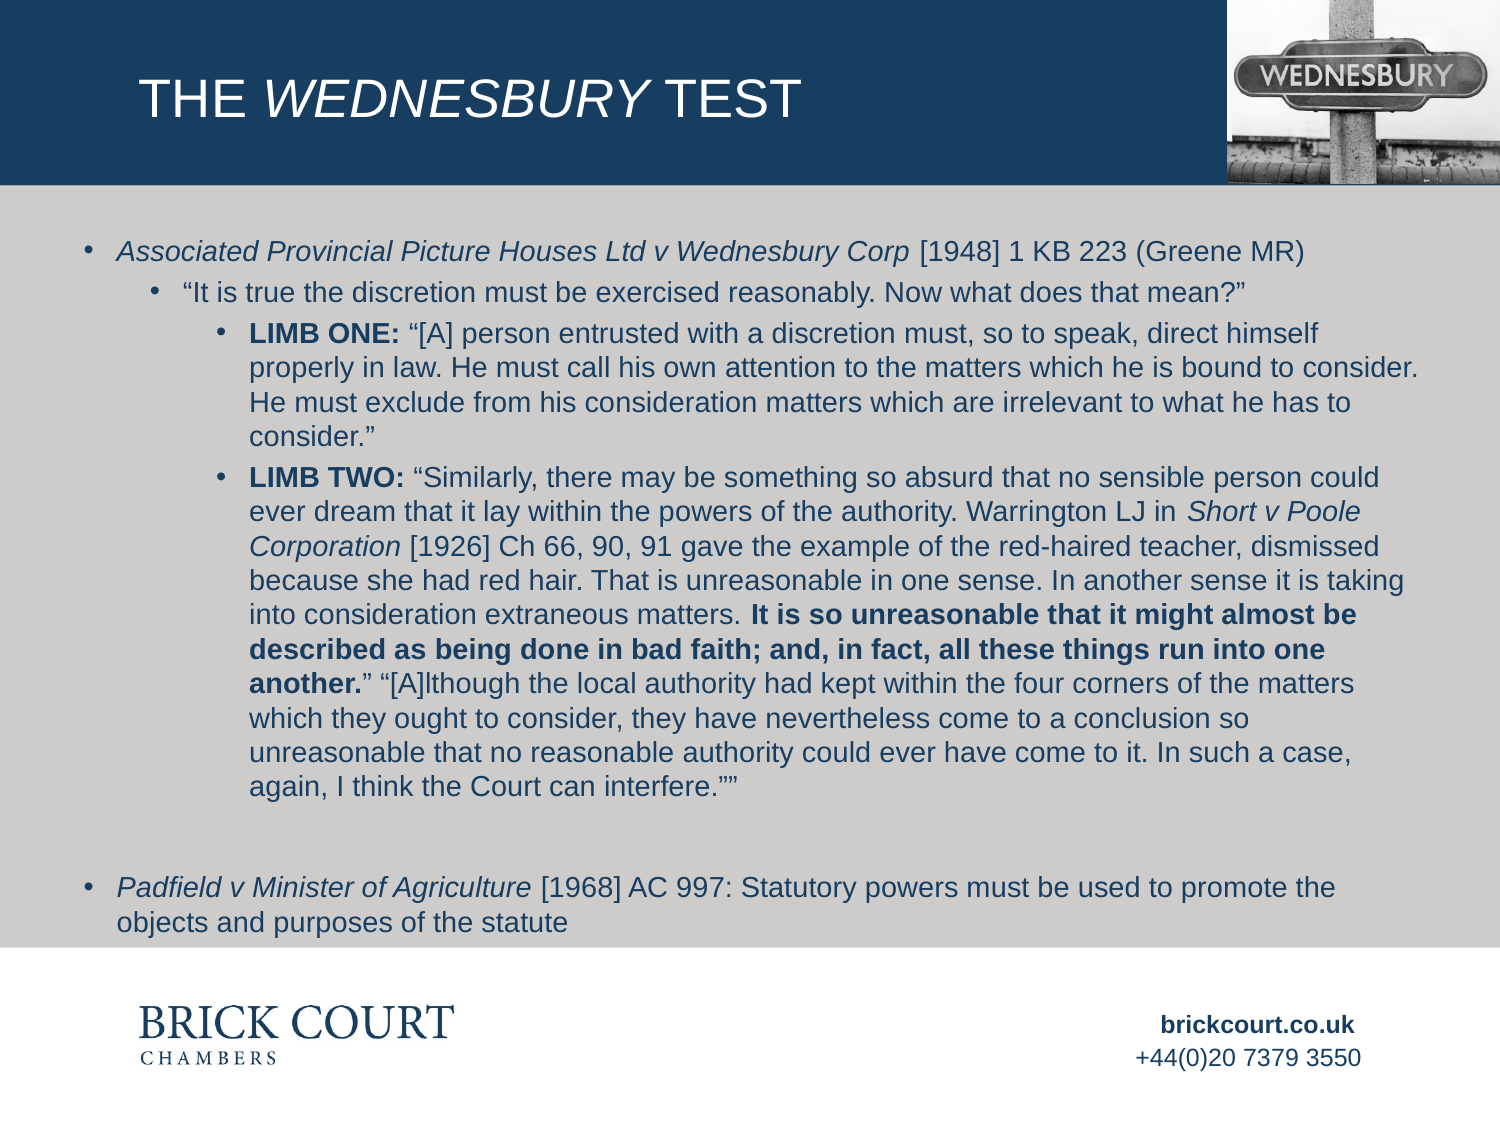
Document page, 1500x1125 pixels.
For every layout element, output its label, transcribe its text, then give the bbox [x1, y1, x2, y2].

picture [1227, 0, 1500, 184]
picture [0, 948, 1500, 1125]
title The wednesbury test [138, 59, 1227, 140]
list Associated Provincial Picture Houses Ltd v Wednesbury Corp [1948] 1 KB 223 (Greene MR) “It is true the discretion must be exercised reasonably. Now what does that mean?” LIMB ONE: “[A] person entrusted with a discretion must, so to speak, direct himself properly in law. He must call his own attention to the matters which he is bound to consider. He must exclude from his consideration matters which are irrelevant to what he has to consider.” LIMB TWO: “Similarly, there may be something so absurd that no sensible person could ever dream that it lay within the powers of the authority. Warrington LJ in Short v Poole Corporation [1926] Ch 66, 90, 91 gave the example of the red-haired teacher, dismissed because she had red hair. That is unreasonable in one sense. In another sense it is taking into consideration extraneous matters. It is so unreasonable that it might almost be described as being done in bad faith; and, in fact, all these things run into one another.” “[A]lthough the local authority had kept within the four corners of the matters which they ought to consider, they have nevertheless come to a conclusion so unreasonable that no reasonable authority could ever have come to it. In such a case, again, I think the Court can interfere.”” Padfield v Minister of Agriculture [1968] AC 997: Statutory powers must be used to promote the objects and purposes of the statute [83, 232, 1445, 949]
footer brickcourt.co.uk +44(0)20 7379 3550 [871, 1008, 1378, 1069]
